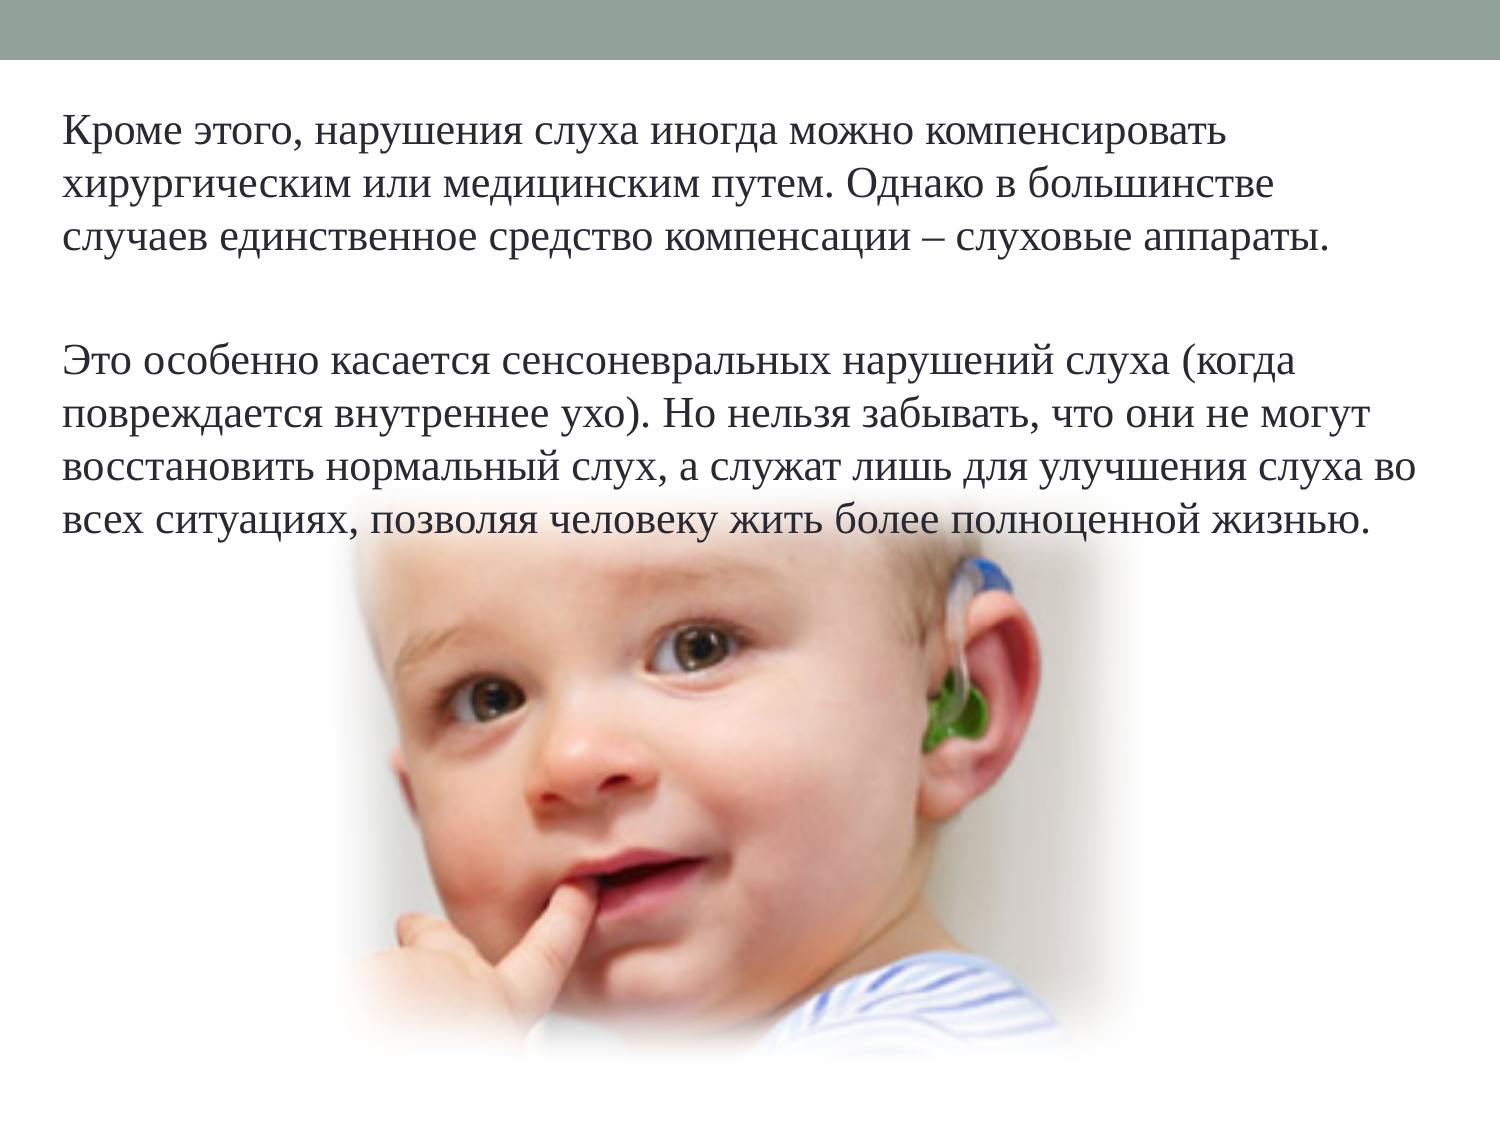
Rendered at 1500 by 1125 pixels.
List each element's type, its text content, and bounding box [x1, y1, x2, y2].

list Кроме этого, нарушения слуха иногда можно компенсировать хирургическим или медицинским путем. Однако в большинстве случаев единственное средство компенсации – слуховые аппараты. Это особенно касается сенсоневральных нарушений слуха (когда повреждается внутреннее ухо). Но нельзя забывать, что они не могут восстановить нормальный слух, а служат лишь для улучшения слуха во всех ситуациях, позволяя человеку жить более полноценной жизнью. [17, 30, 1436, 669]
picture [324, 478, 1152, 1067]
